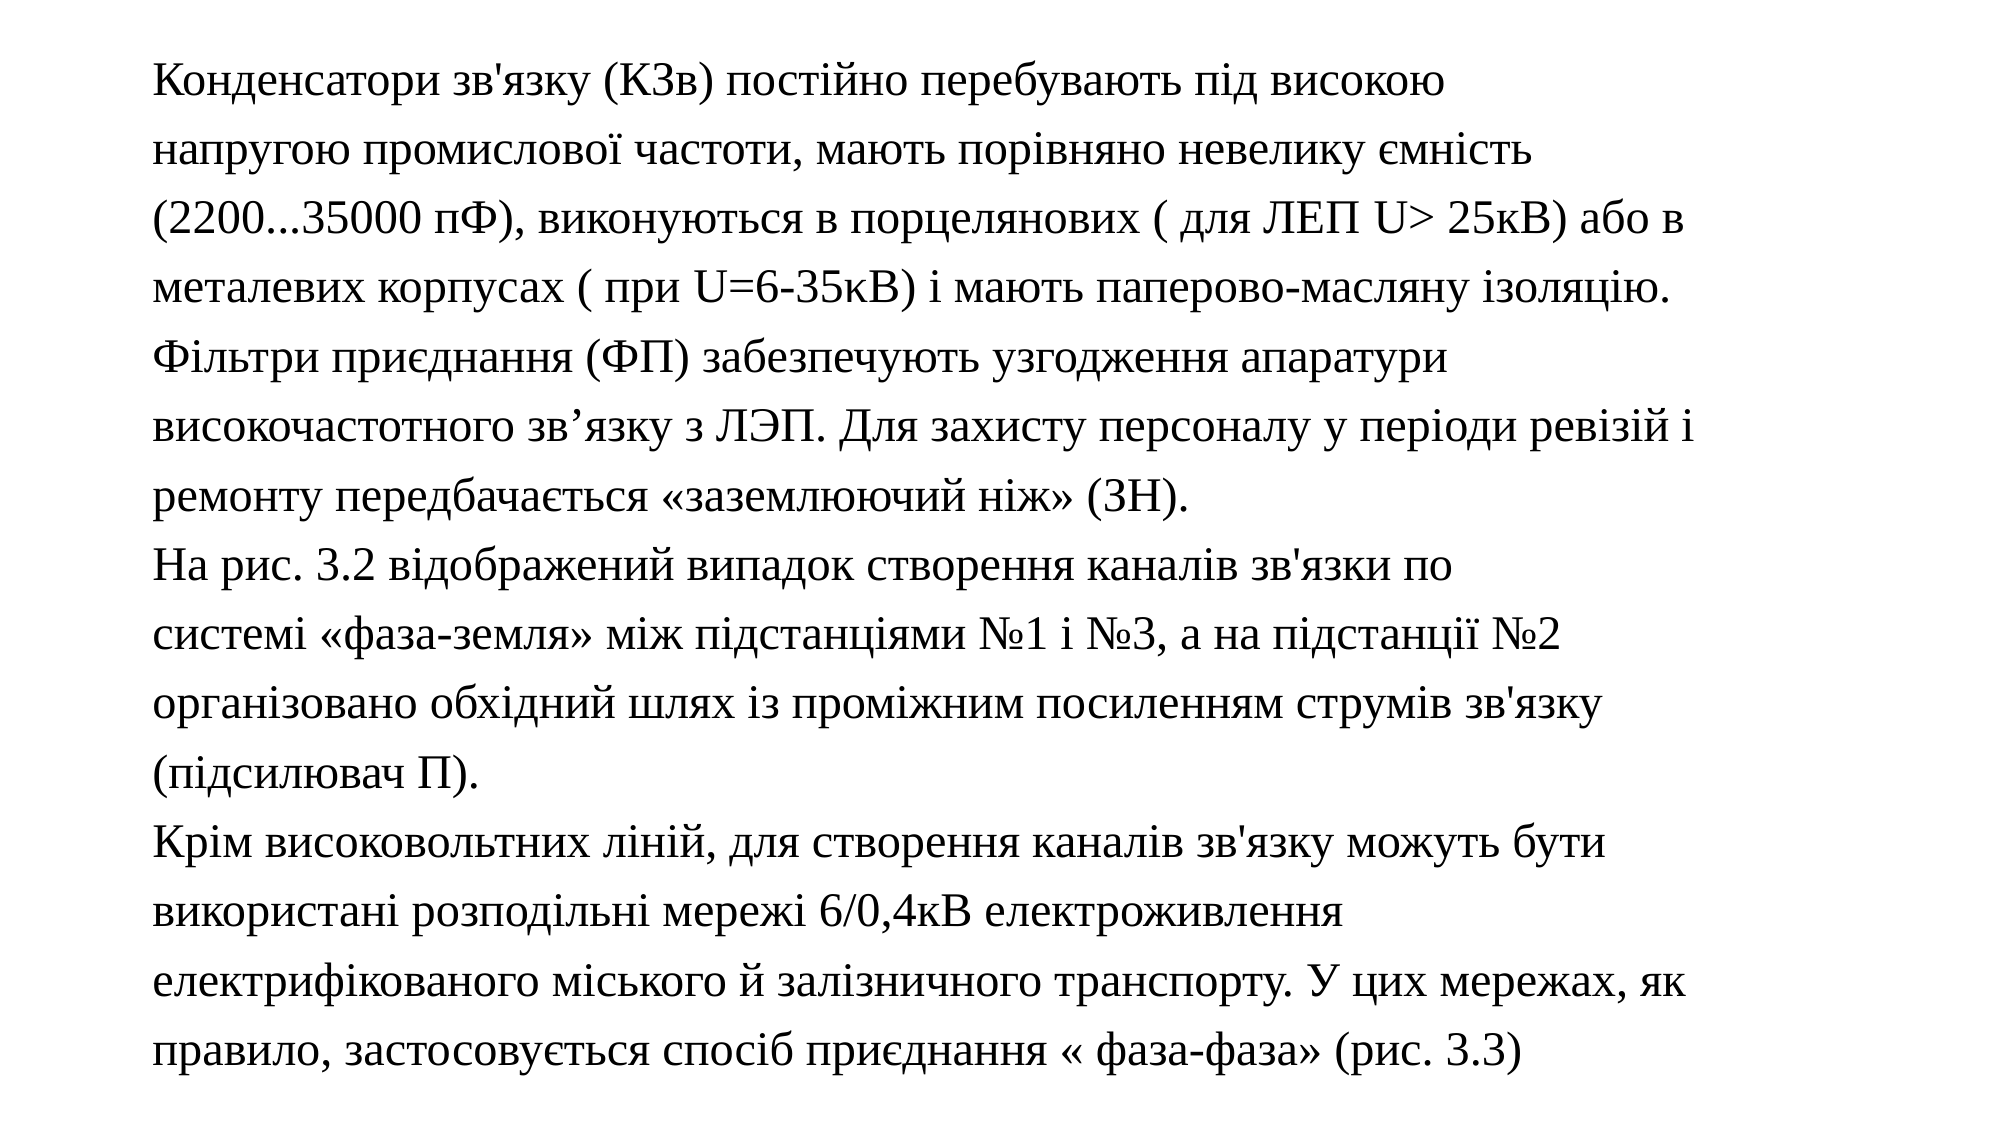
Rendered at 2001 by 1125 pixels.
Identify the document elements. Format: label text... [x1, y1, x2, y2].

list Конденсатори зв'язку (КЗв) постійно перебувають під високою напругою промислової частоти, мають порівняно невелику ємність (2200...35000 пФ), виконуються в порцелянових ( для ЛЕП U> 25кВ) або в металевих корпусах ( при U=6-35κΒ) і мають паперово-масляну ізоляцію. Фільтри приєднання (ФП) забезпечують узгодження апаратури високочастотного зв’язку з ЛЭП. Для захисту персоналу у періоди ревізій і ремонту передбачається «заземлюючий ніж» (ЗН). На рис. 3.2 відображений випадок створення каналів зв'язки по системі «фаза-земля» між підстанціями №1 і №3, а на підстанції №2 організовано обхідний шлях із проміжним посиленням струмів зв'язку (підсилювач П). Крім високовольтних ліній, для створення каналів зв'язку можуть бути використані розподільні мережі 6/0,4кВ електроживлення електрифікованого міського й залізничного транспорту. У цих мережах, як правило, застосовується спосіб приєднання « фаза-фаза» (рис. 3.3) [137, 45, 1863, 1098]
